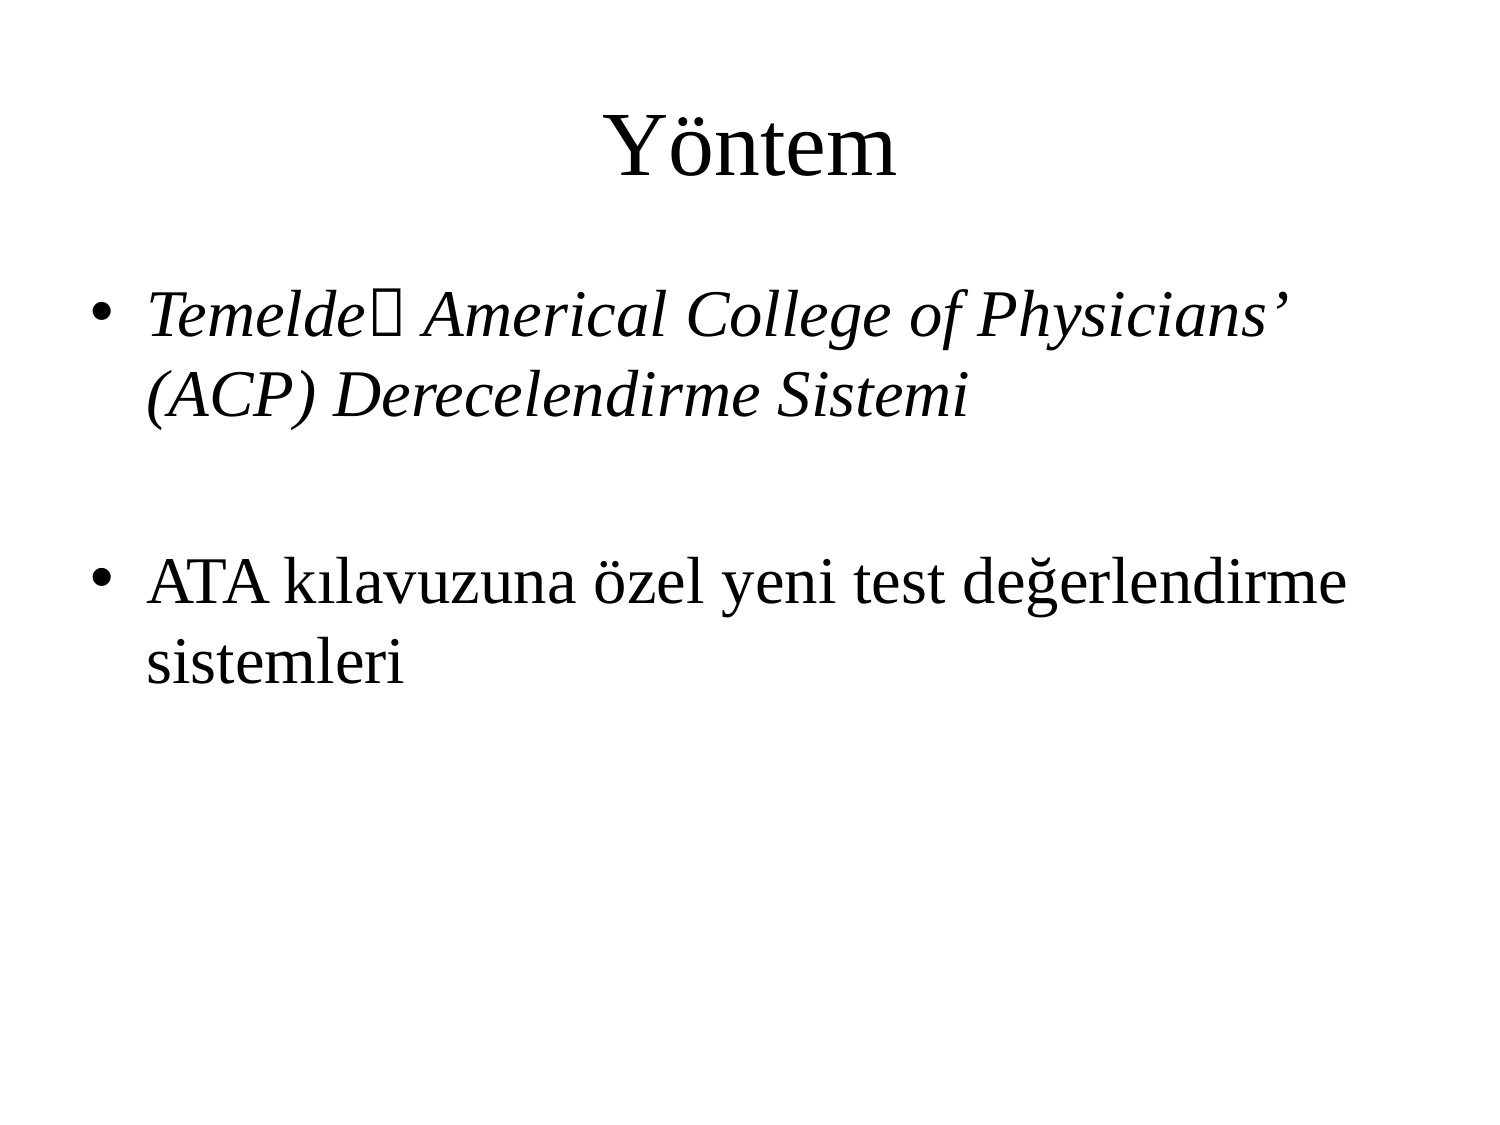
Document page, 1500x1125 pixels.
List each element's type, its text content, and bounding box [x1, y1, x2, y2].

list Temelde Americal College of Physicians’ (ACP) Derecelendirme Sistemi ATA kılavuzuna özel yeni test değerlendirme sistemleri [75, 262, 1425, 1005]
title Yöntem [75, 45, 1425, 233]
